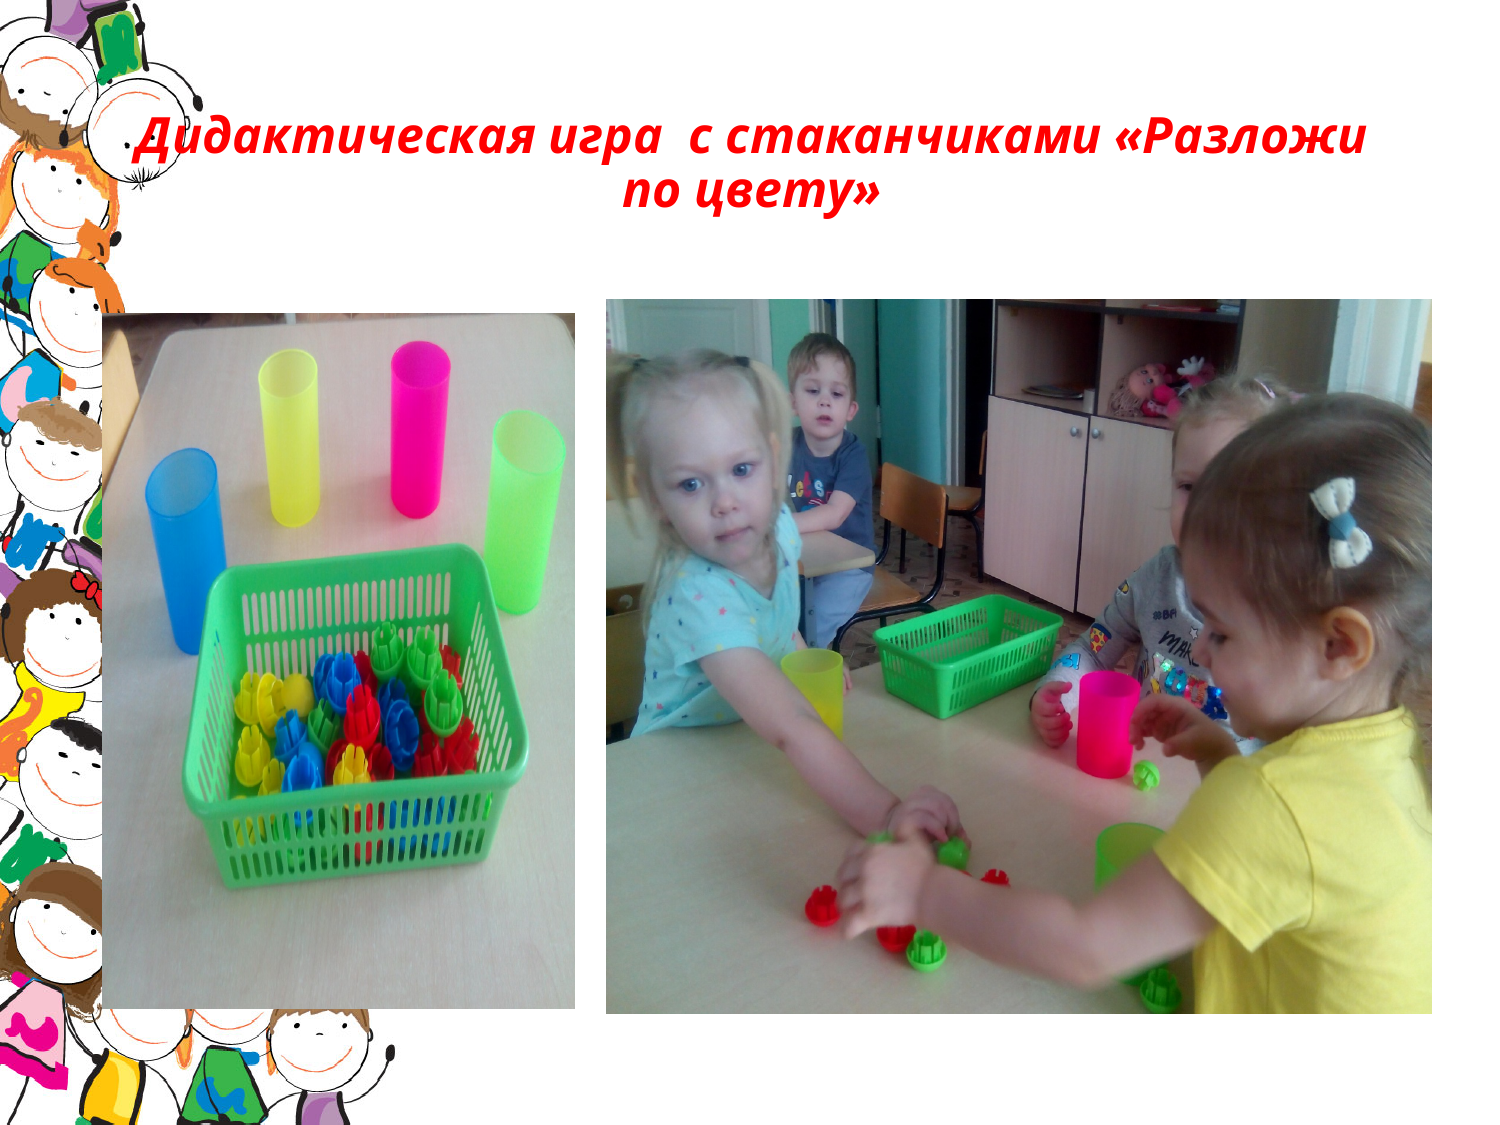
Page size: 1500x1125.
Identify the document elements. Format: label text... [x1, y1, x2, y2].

picture [0, 262, 10, 274]
picture [0, 0, 1500, 1125]
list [606, 299, 1432, 1014]
title Дидактическая игра с стаканчиками «Разложи по цвету» [105, 55, 1400, 274]
